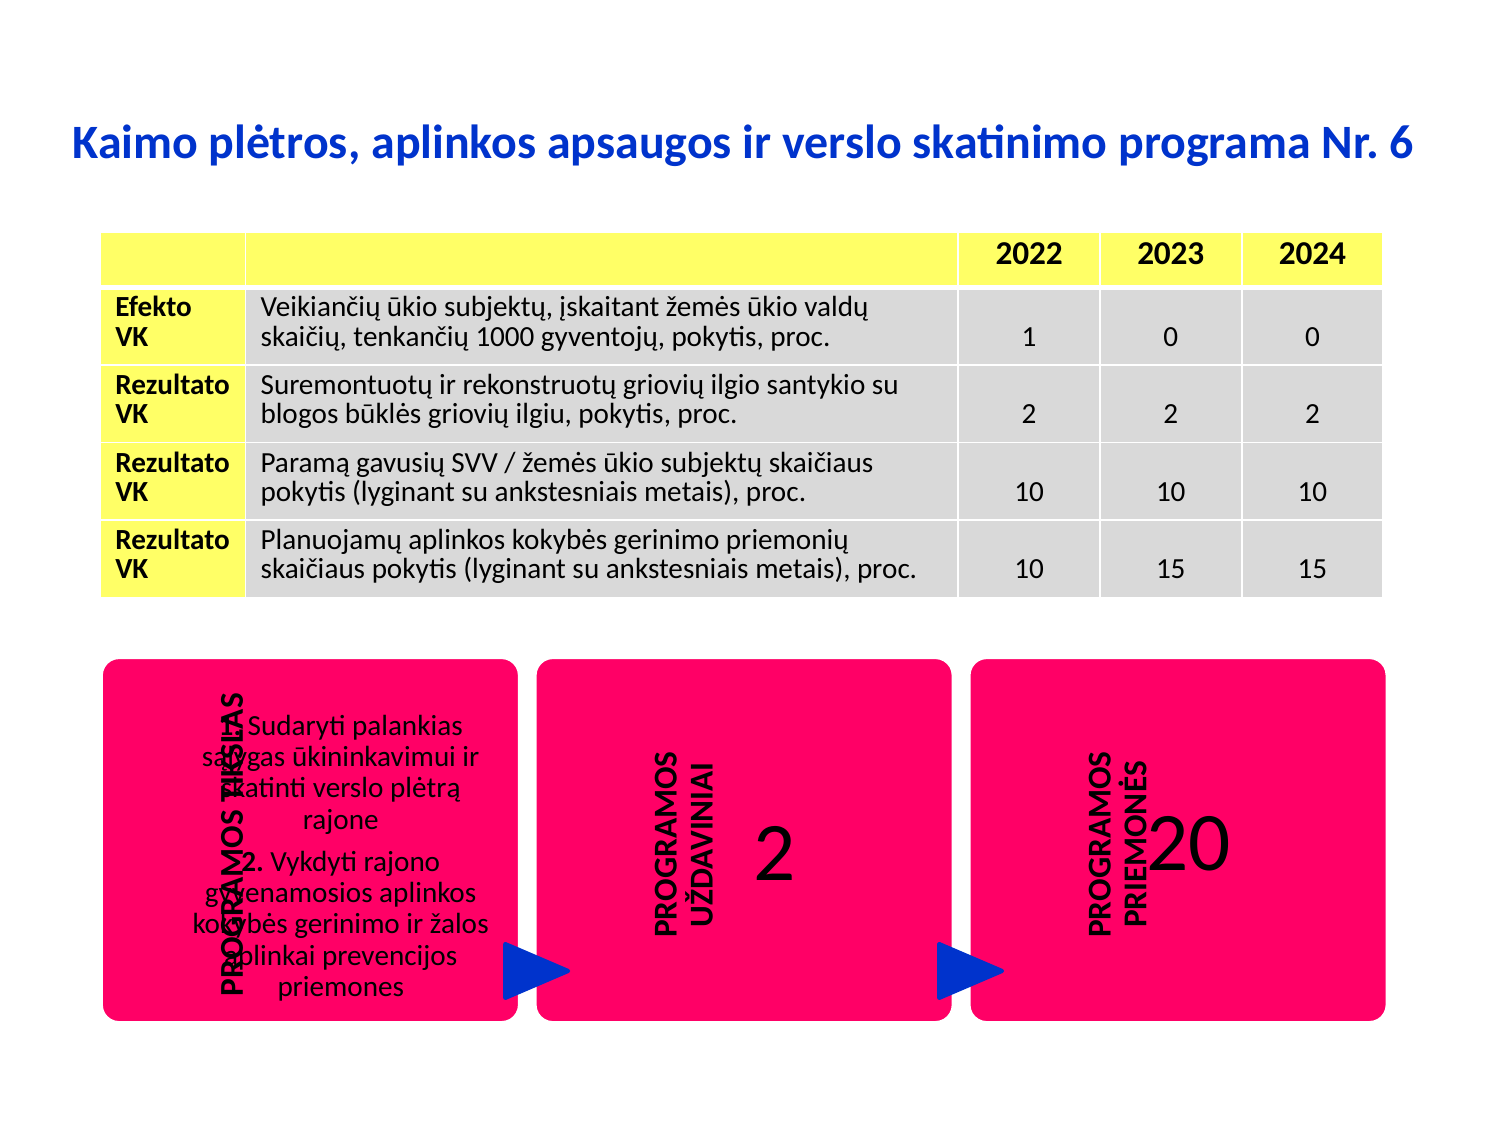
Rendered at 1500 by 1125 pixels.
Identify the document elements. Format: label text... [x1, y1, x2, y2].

title Kaimo plėtros, aplinkos apsaugos ir verslo skatinimo programa Nr. 6 [53, 45, 1436, 233]
table_header [101, 233, 245, 285]
table_cell Efekto VK [101, 290, 245, 364]
table_cell 10 [959, 521, 1099, 597]
table_cell Planuojamų aplinkos kokybės gerinimo priemonių skaičiaus pokytis (lyginant su ankstesniais metais), proc. [246, 521, 957, 597]
table_cell Rezultato VK [101, 521, 245, 597]
table_header [246, 233, 957, 285]
table_cell 2 [1243, 366, 1382, 442]
table_cell Veikiančių ūkio subjektų, įskaitant žemės ūkio valdų skaičių, tenkančių 1000 gyventojų, pokytis, proc. [246, 290, 957, 364]
table_cell Paramą gavusių SVV / žemės ūkio subjektų skaičiaus pokytis (lyginant su ankstesniais metais), proc. [246, 443, 957, 519]
table_cell Suremontuotų ir rekonstruotų griovių ilgio santykio su blogos būklės griovių ilgiu, pokytis, proc. [246, 366, 957, 442]
table_cell 0 [1243, 290, 1382, 364]
table_cell 2 [959, 366, 1099, 442]
table_cell 0 [1101, 290, 1241, 364]
table_cell 1 [959, 290, 1099, 364]
table_cell 15 [1243, 521, 1382, 597]
table_header 2024 [1243, 233, 1382, 285]
table_cell 2 [1101, 366, 1241, 442]
table_cell Rezultato VK [101, 443, 245, 519]
table_cell 10 [959, 443, 1099, 519]
table_cell 15 [1101, 521, 1241, 597]
table_cell 10 [1243, 443, 1382, 519]
table_cell 10 [1101, 443, 1241, 519]
table_header 2023 [1101, 233, 1241, 285]
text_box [100, 656, 1389, 1024]
table_header 2022 [959, 233, 1099, 285]
table_cell Rezultato VK [101, 366, 245, 442]
